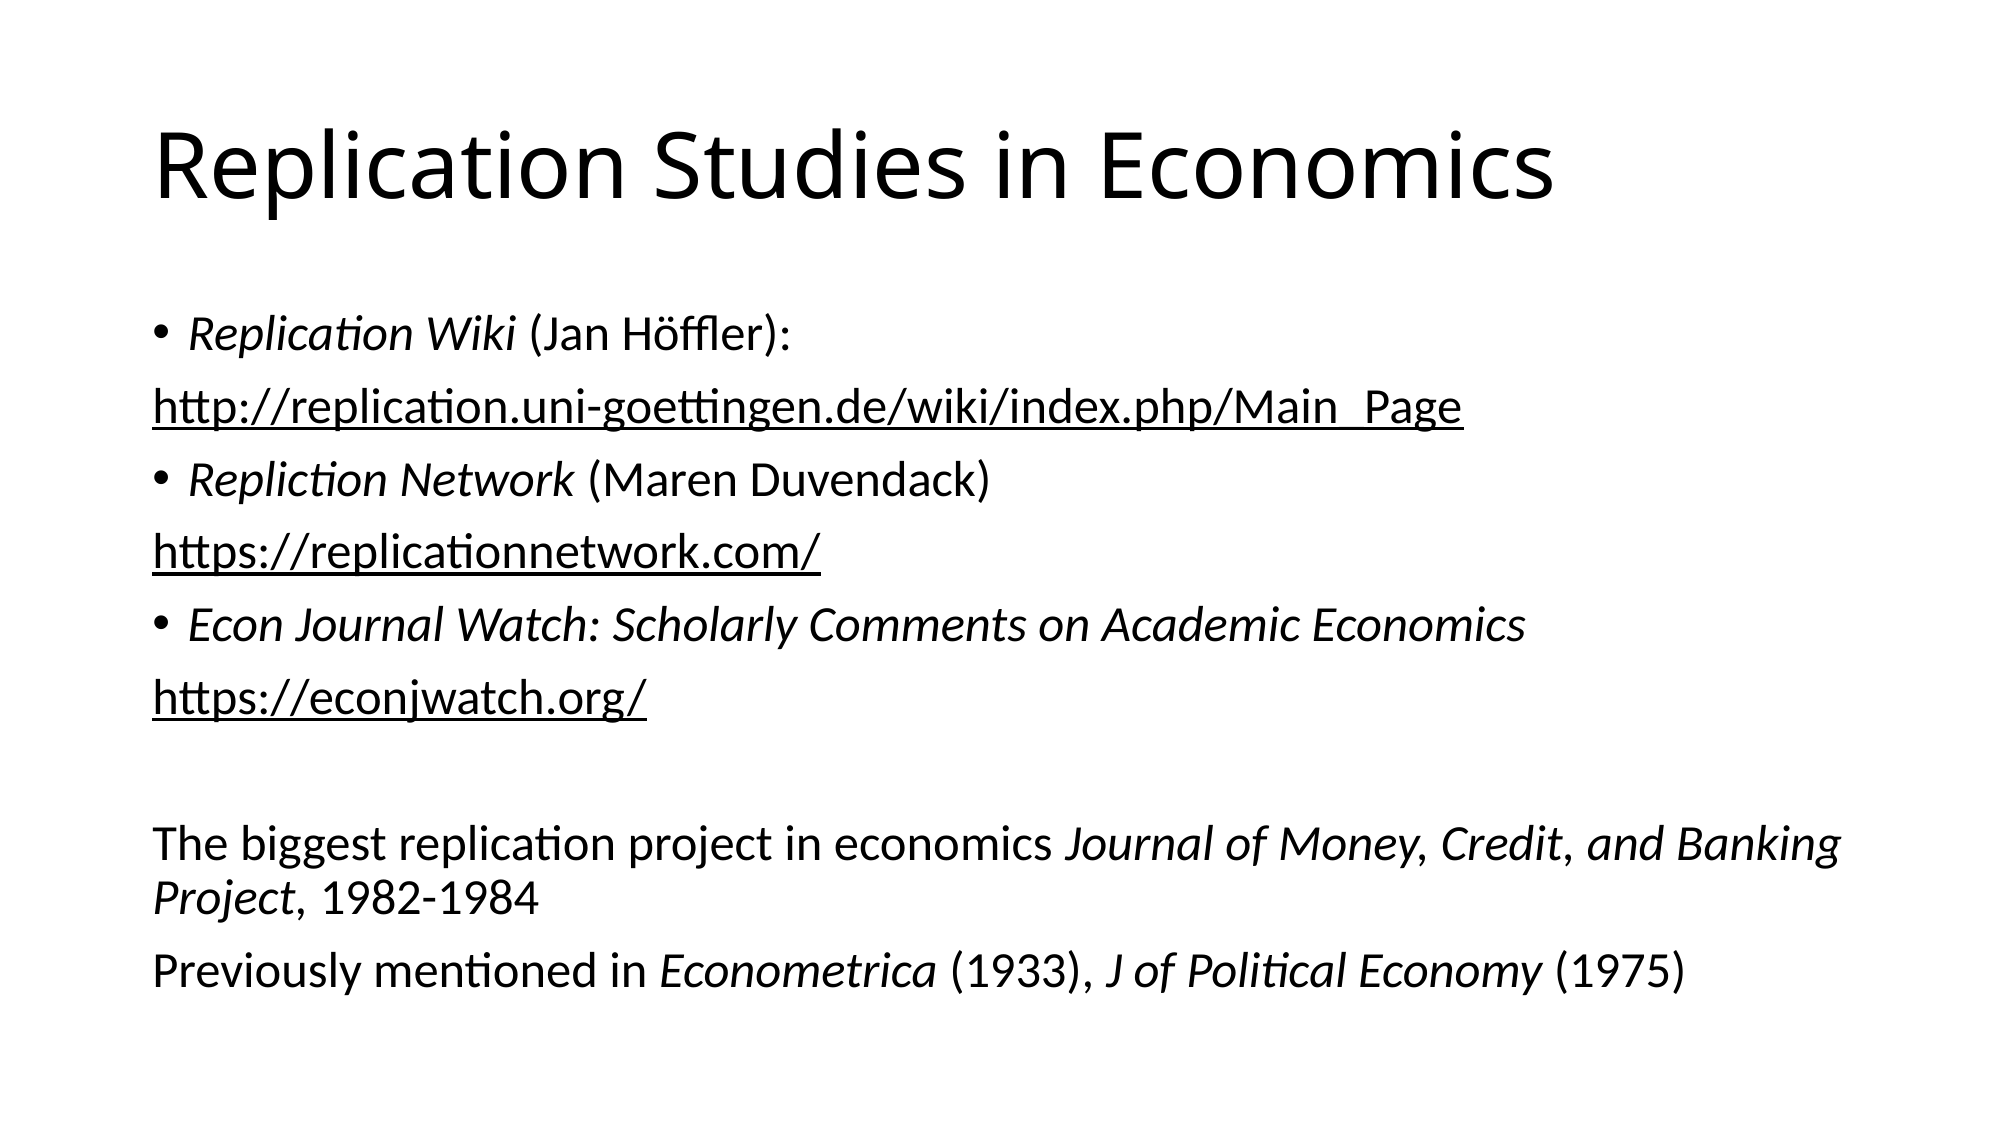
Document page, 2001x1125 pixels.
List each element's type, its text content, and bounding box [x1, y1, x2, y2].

list Replication Wiki (Jan Höffler): http://replication.uni-goettingen.de/wiki/index.php/Main_Page Repliction Network (Maren Duvendack) https://replicationnetwork.com/ Econ Journal Watch: Scholarly Comments on Academic Economics https://econjwatch.org/ The biggest replication project in economics Journal of Money, Credit, and Banking Project, 1982-1984 Previously mentioned in Econometrica (1933), J of Political Economy (1975) [137, 299, 1863, 1014]
title Replication Studies in Economics [137, 59, 1863, 278]
